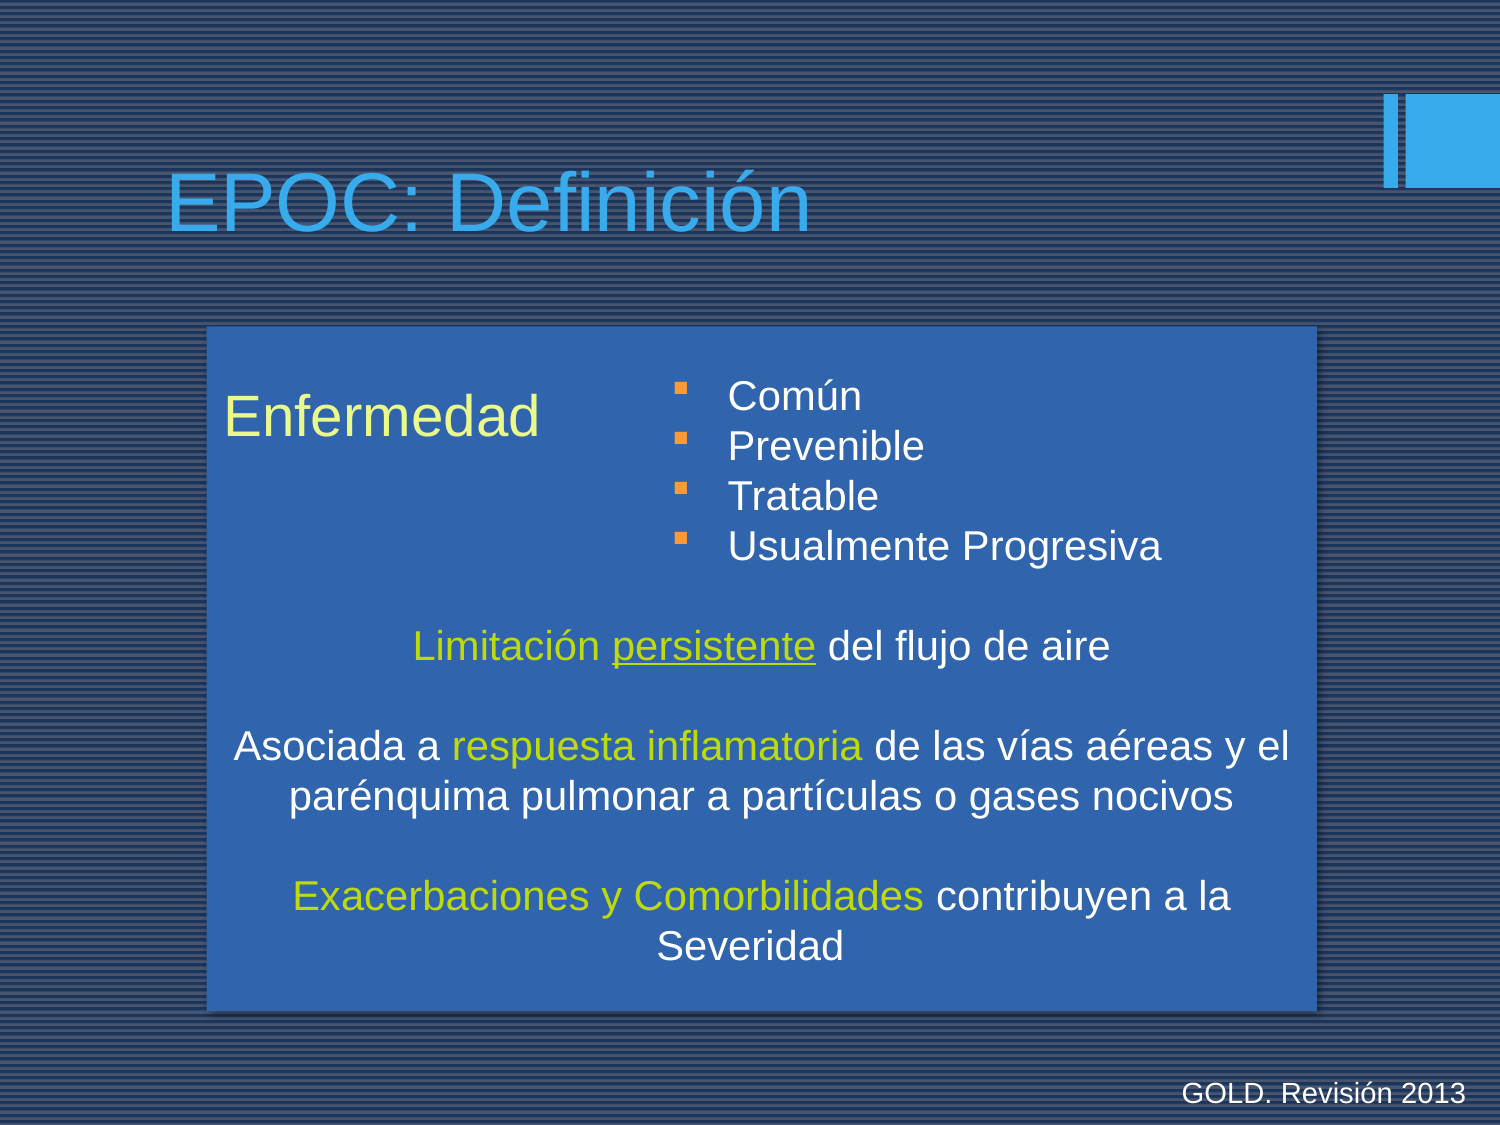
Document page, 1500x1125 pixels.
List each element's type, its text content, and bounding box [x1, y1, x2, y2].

text_box Enfermedad [208, 370, 557, 456]
text_box GOLD. Revisión 2013 [1166, 1067, 1482, 1117]
text_box Común Prevenible Tratable Usualmente Progresiva Limitación persistente del flujo de aire Asociada a respuesta inflamatoria de las vías aéreas y el parénquima pulmonar a partículas o gases nocivos Exacerbaciones y Comorbilidades contribuyen a la Severidad [205, 325, 1318, 1013]
title EPOC: Definición [150, 66, 1350, 256]
